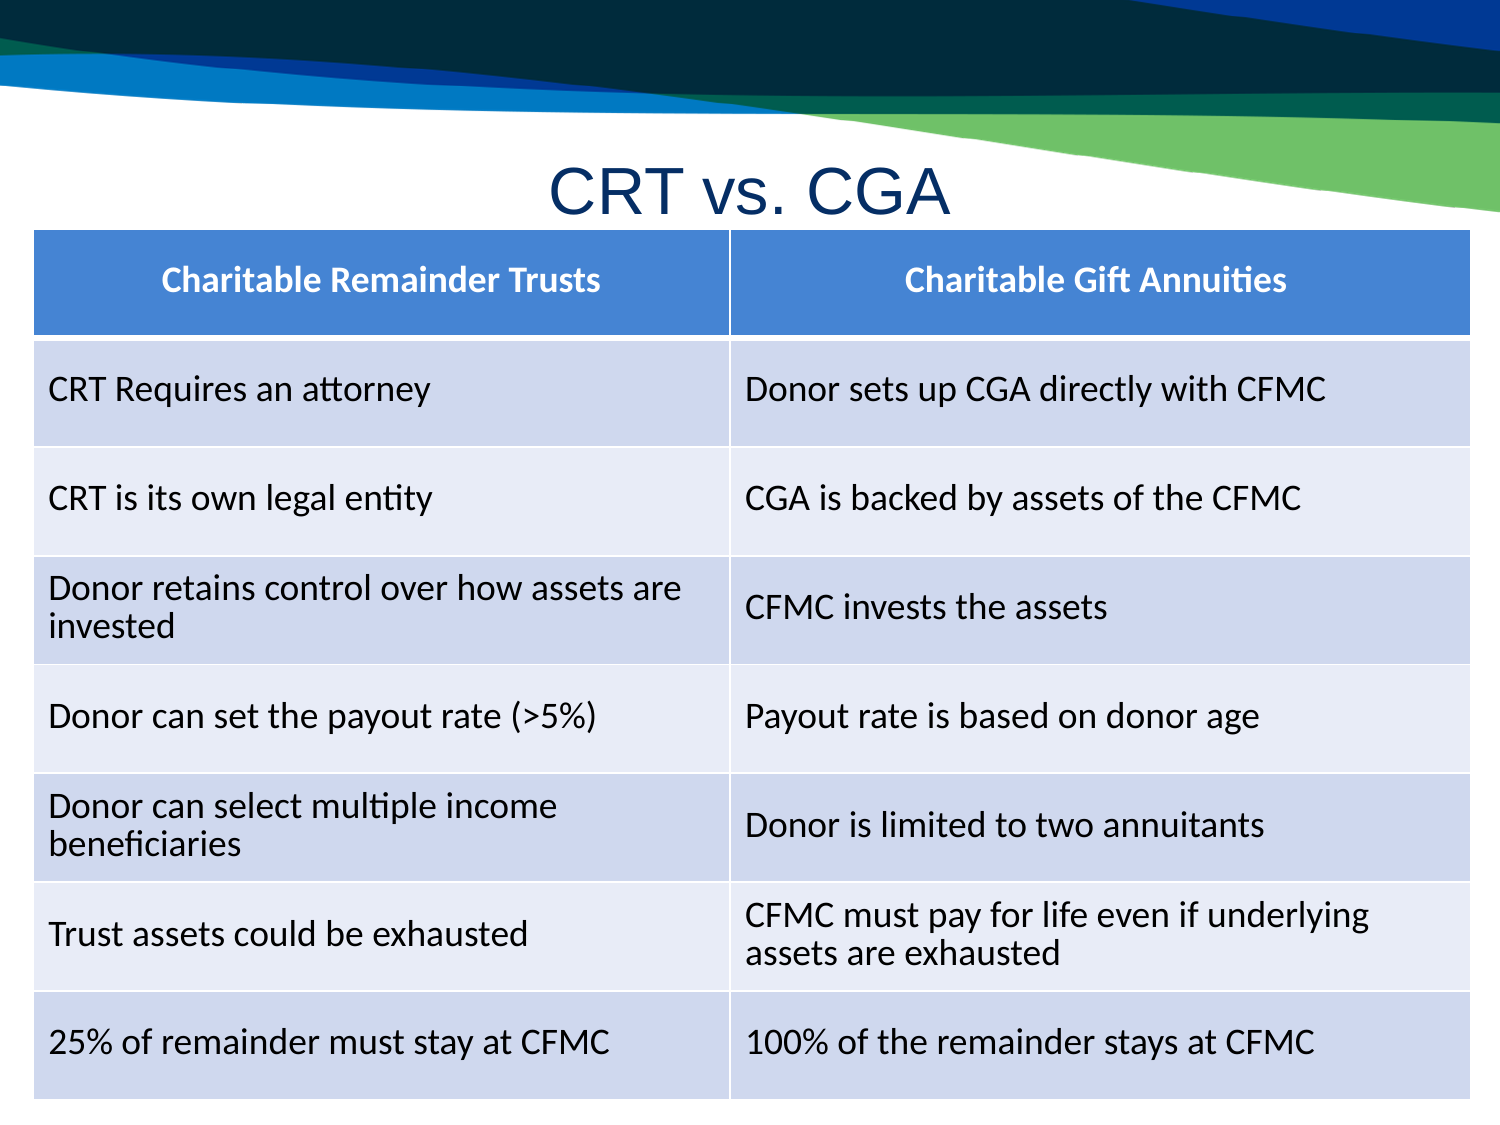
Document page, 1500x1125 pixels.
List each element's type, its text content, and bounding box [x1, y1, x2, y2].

table_header Charitable Remainder Trusts [34, 236, 729, 335]
picture [0, 39, 1500, 226]
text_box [249, 762, 1251, 897]
table_cell CGA is backed by assets of the CFMC [731, 448, 1470, 555]
table_cell CRT is its own legal entity [34, 448, 729, 555]
picture [1136, 0, 1500, 51]
table_header Charitable Gift Annuities [731, 236, 1470, 335]
table_cell Donor is limited to two annuitants [1256, 774, 1470, 881]
table_cell Donor can set the payout rate (>5%) [34, 665, 729, 772]
table_cell Trust assets could be exhausted [34, 883, 729, 990]
table_cell Donor can select multiple income beneficiaries [34, 774, 243, 881]
table_cell Donor sets up CGA directly with CFMC [731, 341, 1470, 446]
table_cell CRT Requires an attorney [34, 341, 729, 446]
table_cell 100% of the remainder stays at CFMC [731, 992, 1470, 1099]
table_cell Payout rate is based on donor age [731, 665, 1470, 772]
table_cell Donor retains control over how assets are invested [34, 557, 729, 664]
table_cell 25% of remainder must stay at CFMC [34, 992, 729, 1099]
table_cell CFMC must pay for life even if underlying assets are exhausted [731, 883, 1470, 990]
table_cell CFMC invests the assets [731, 557, 1470, 664]
